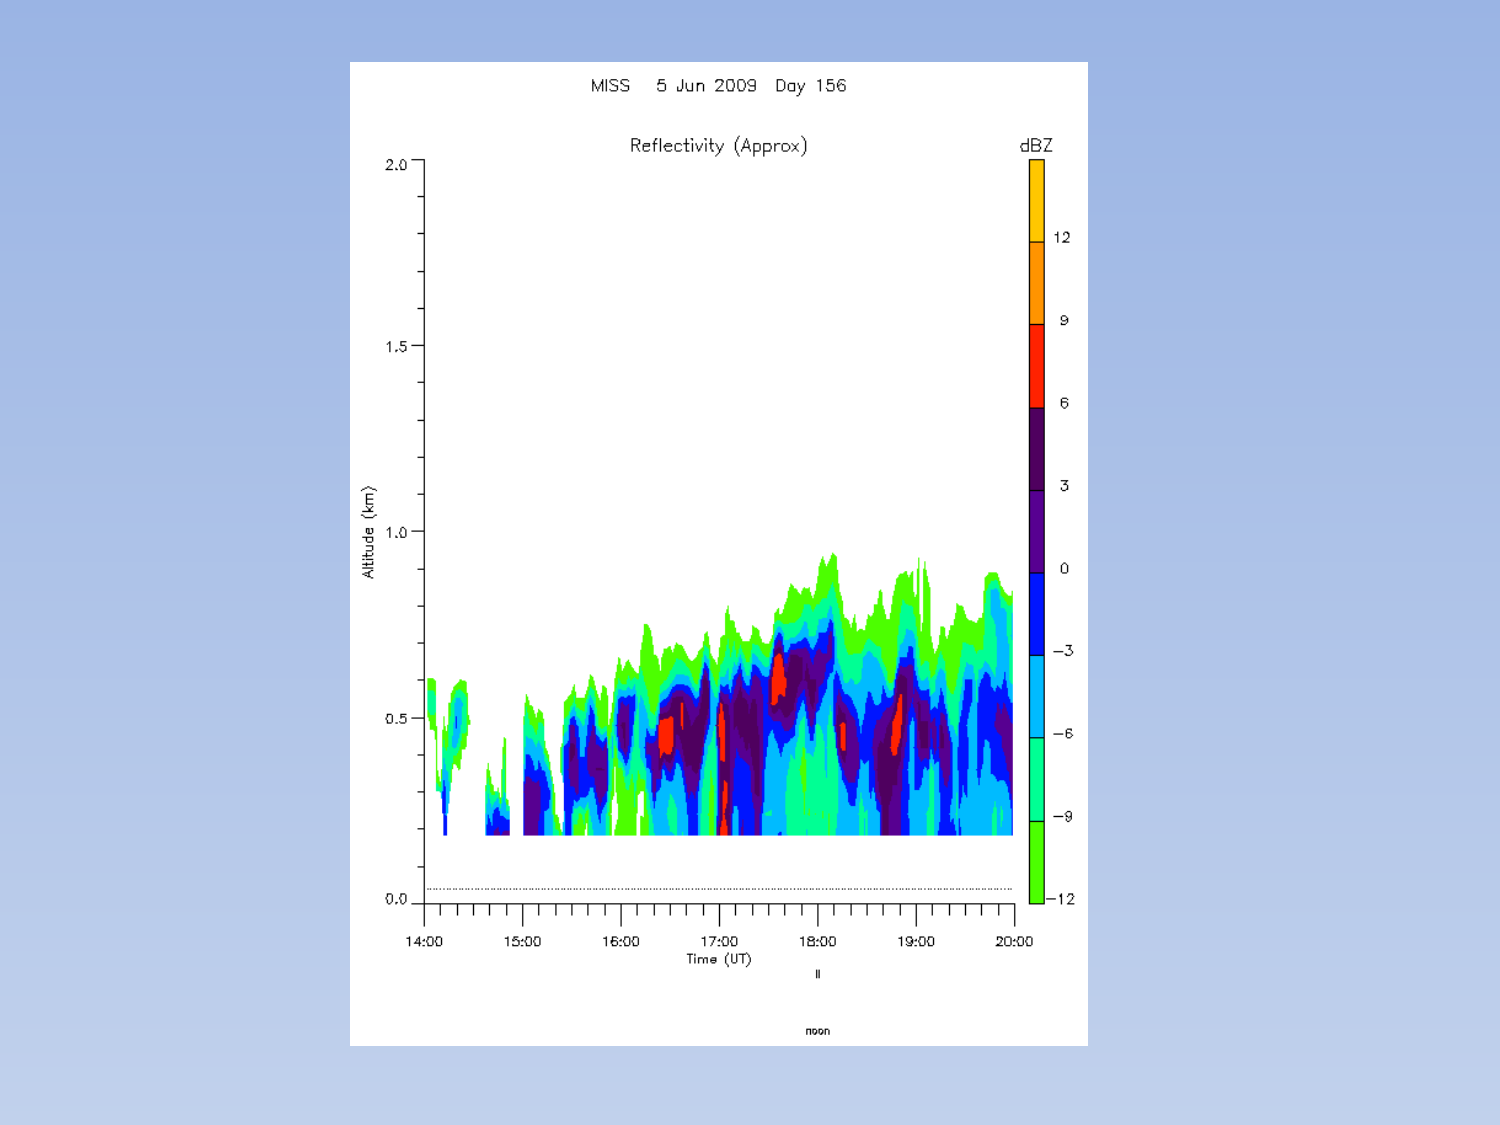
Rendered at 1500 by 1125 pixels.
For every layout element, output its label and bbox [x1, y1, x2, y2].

picture [349, 62, 1088, 1047]
